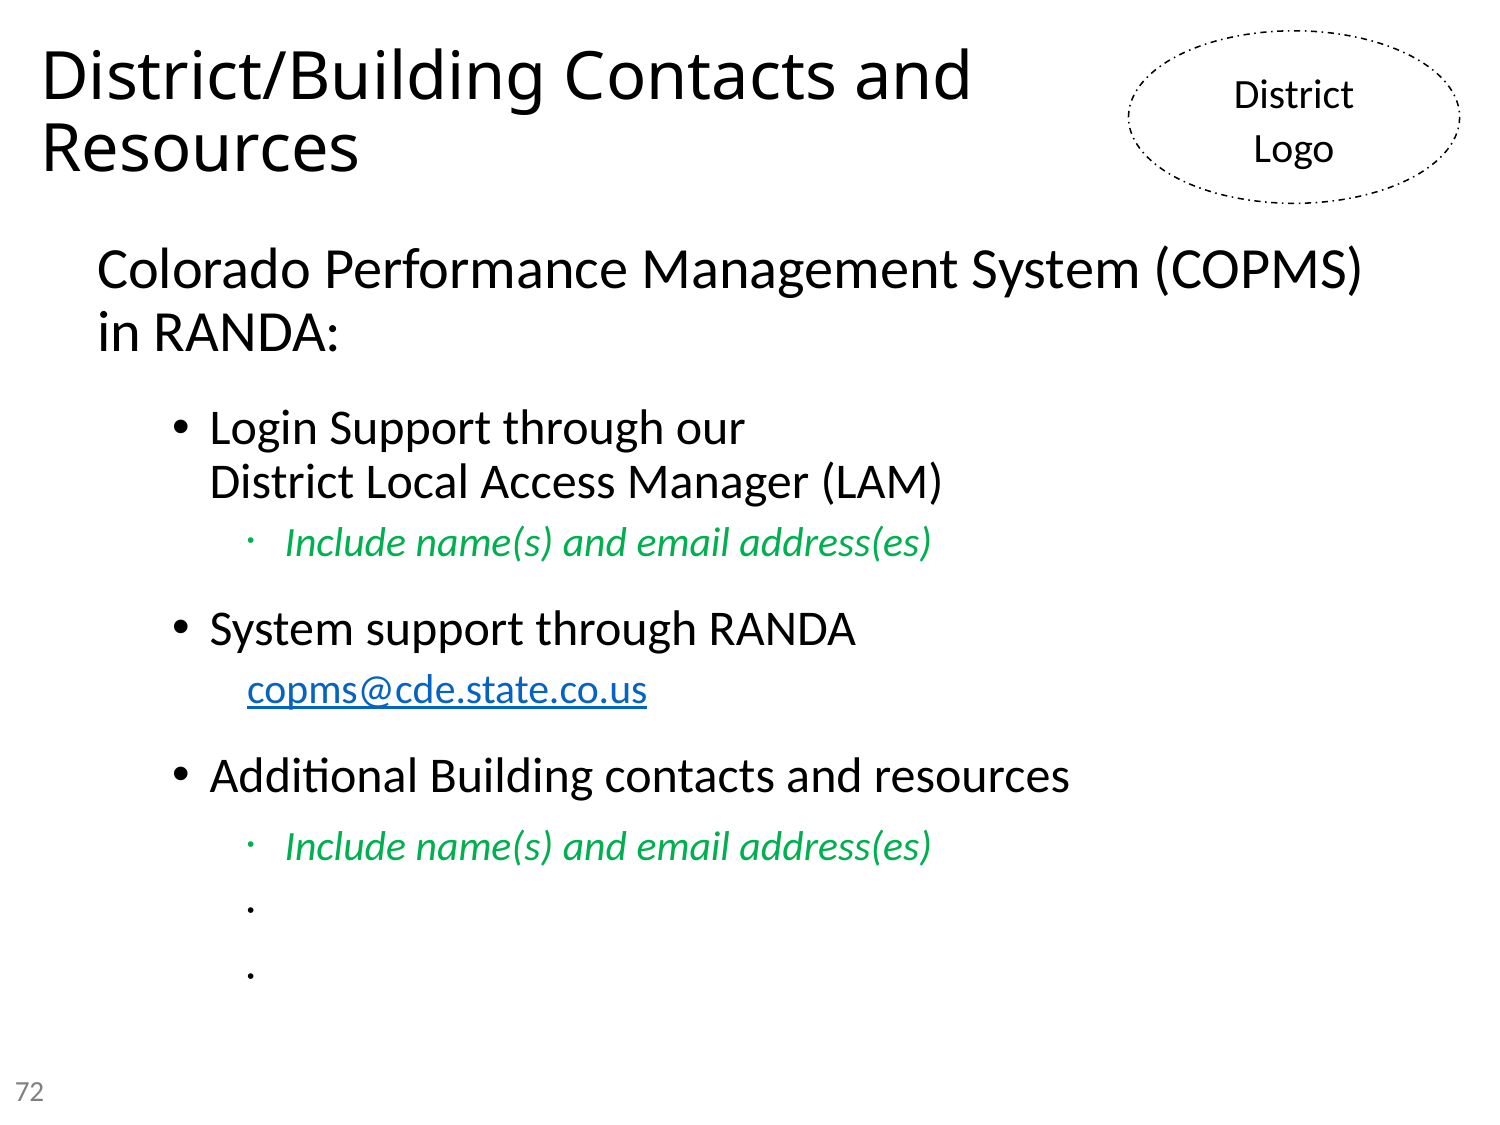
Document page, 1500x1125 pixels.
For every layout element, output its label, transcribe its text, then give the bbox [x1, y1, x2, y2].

slide_number 72 [0, 1065, 338, 1125]
text_box Colorado Performance Management System (COPMS) in RANDA: Login Support through our District Local Access Manager (LAM) Include name(s) and email address(es) System support through RANDA copms@cde.state.co.us Additional Building contacts and resources Include name(s) and email address(es) [82, 231, 1418, 1043]
title District/Building Contacts and Resources [40, 41, 1182, 124]
text_box District Logo [1128, 30, 1460, 204]
